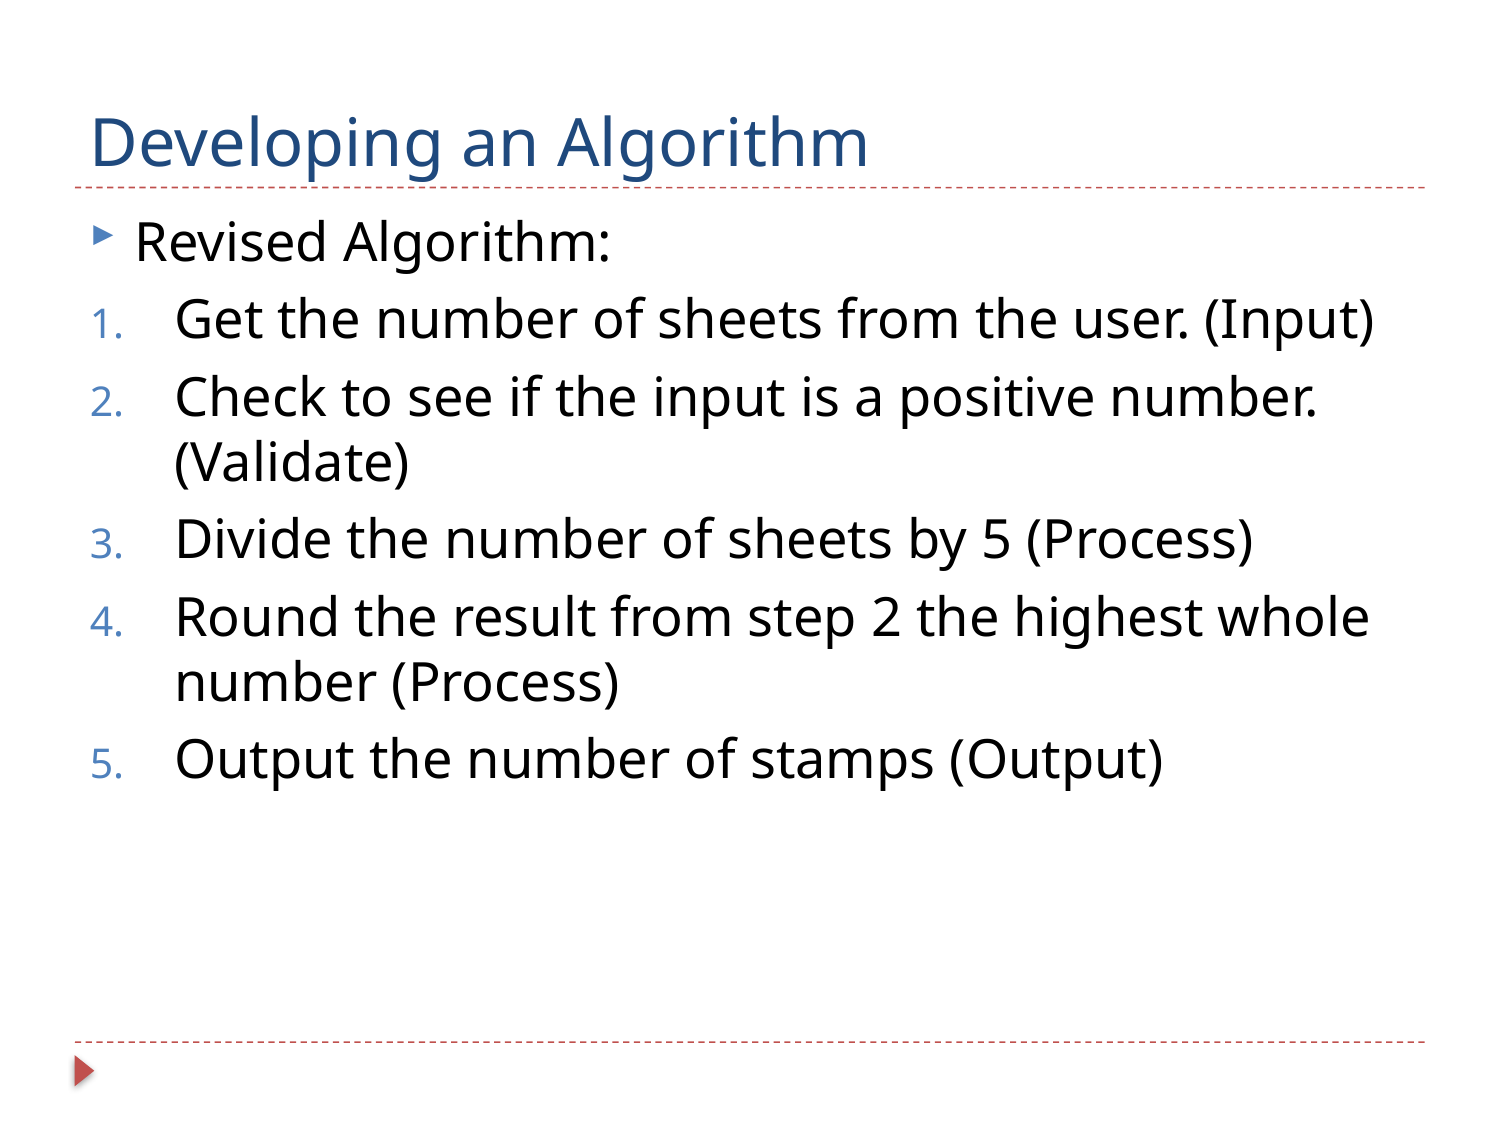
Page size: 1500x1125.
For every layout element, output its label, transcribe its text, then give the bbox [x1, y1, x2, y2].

list Revised Algorithm: Get the number of sheets from the user. (Input) Check to see if the input is a positive number. (Validate) Divide the number of sheets by 5 (Process) Round the result from step 2 the highest whole number (Process) Output the number of stamps (Output) [75, 200, 1425, 1010]
title Developing an Algorithm [75, 24, 1425, 188]
